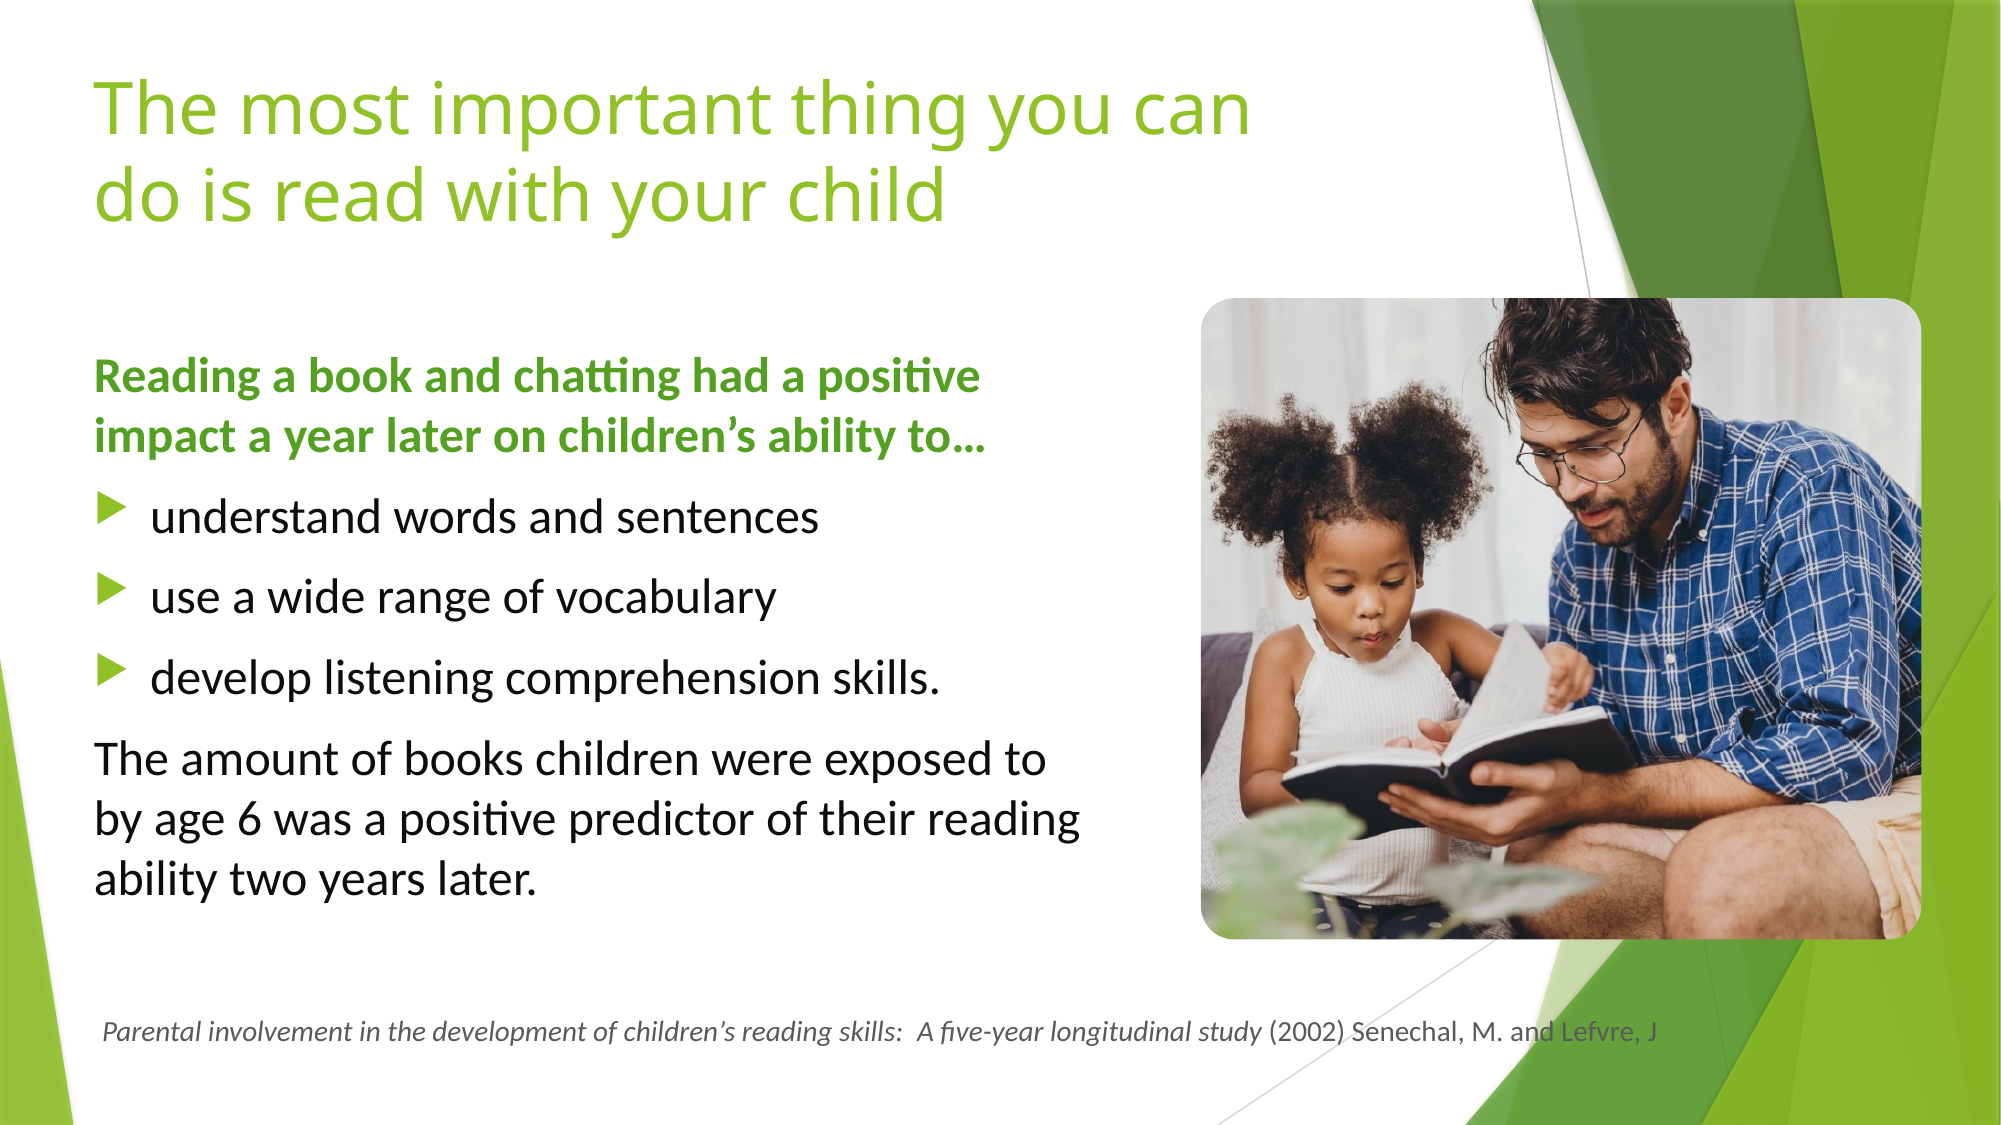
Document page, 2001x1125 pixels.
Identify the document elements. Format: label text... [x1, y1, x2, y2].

text_box Parental involvement in the development of children’s reading skills: A five-year longitudinal study (2002) Senechal, M. and Lefvre, J [87, 1004, 1673, 1055]
title The most important thing you can do is read with your child [78, 54, 1331, 244]
list Reading a book and chatting had a positive impact a year later on children’s ability to… understand words and sentences use a wide range of vocabulary develop listening comprehension skills. The amount of books children were exposed to by age 6 was a positive predictor of their reading ability two years later. [78, 334, 1119, 1056]
picture [1200, 297, 1922, 940]
